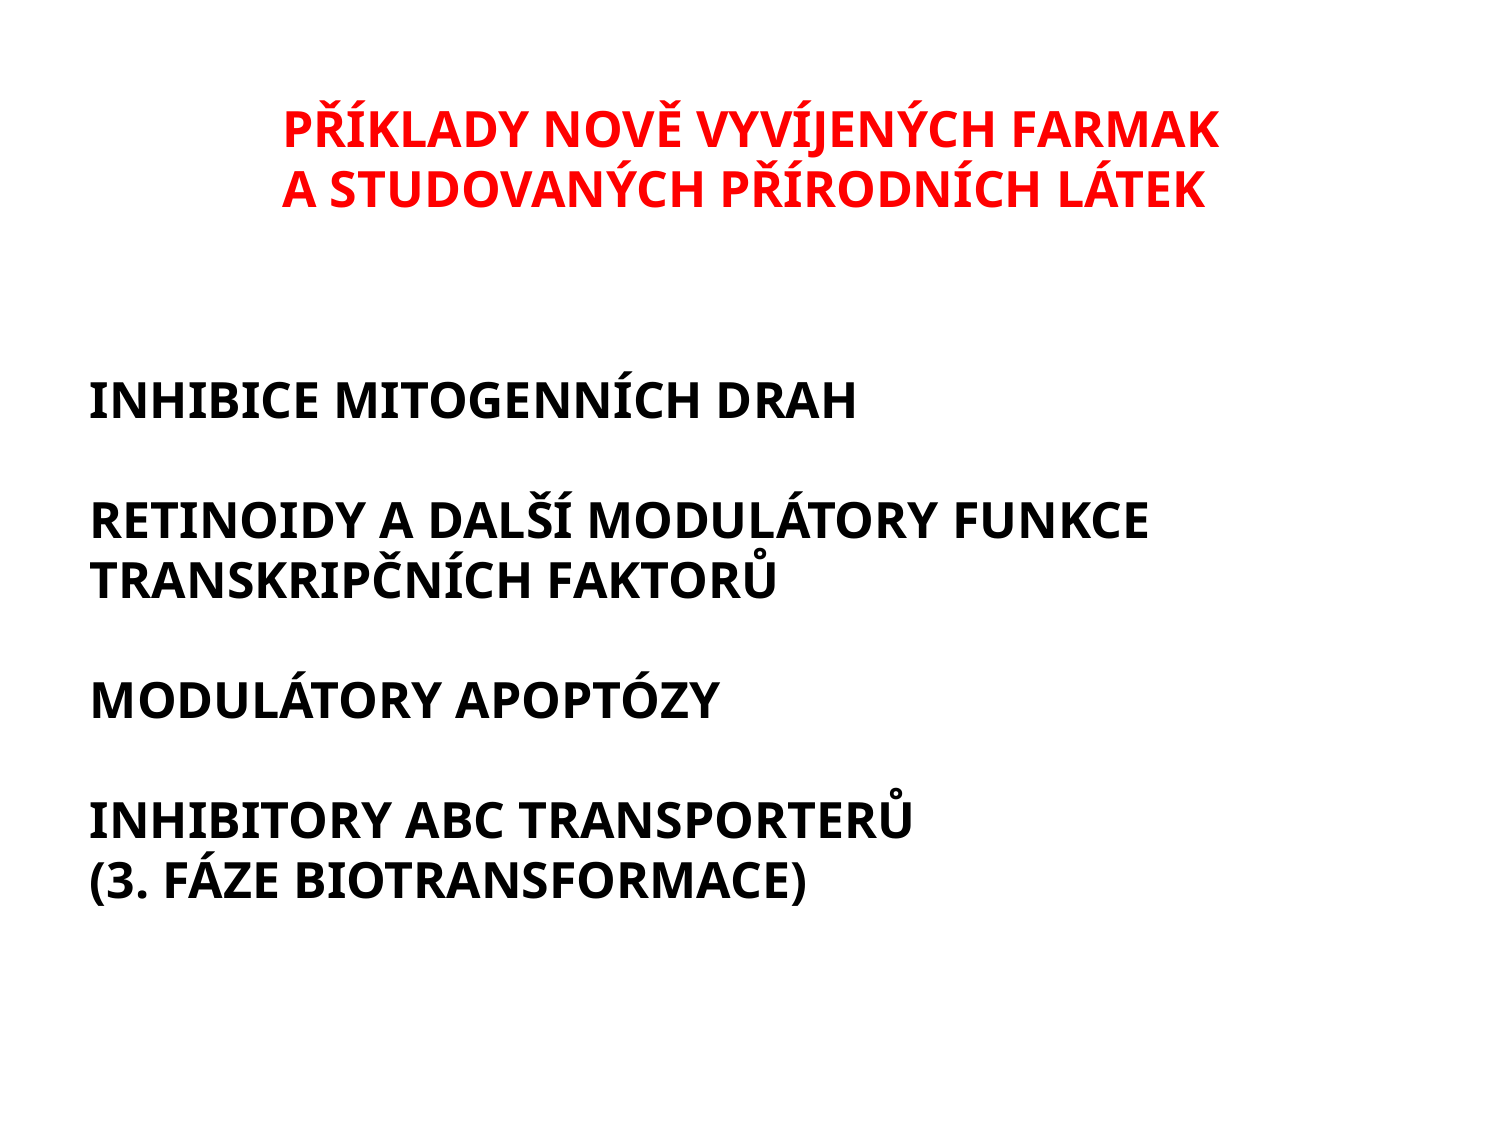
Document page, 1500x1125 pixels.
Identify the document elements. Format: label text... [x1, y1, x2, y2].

text_box PŘÍKLADY NOVĚ VYVÍJENÝCH FARMAK A STUDOVANÝCH PŘÍRODNÍCH LÁTEK [267, 90, 1235, 225]
text_box INHIBICE MITOGENNÍCH DRAH RETINOIDY A DALŠÍ MODULÁTORY FUNKCE TRANSKRIPČNÍCH FAKTORŮ MODULÁTORY APOPTÓZY INHIBITORY ABC TRANSPORTERŮ (3. FÁZE BIOTRANSFORMACE) [74, 361, 1166, 917]
